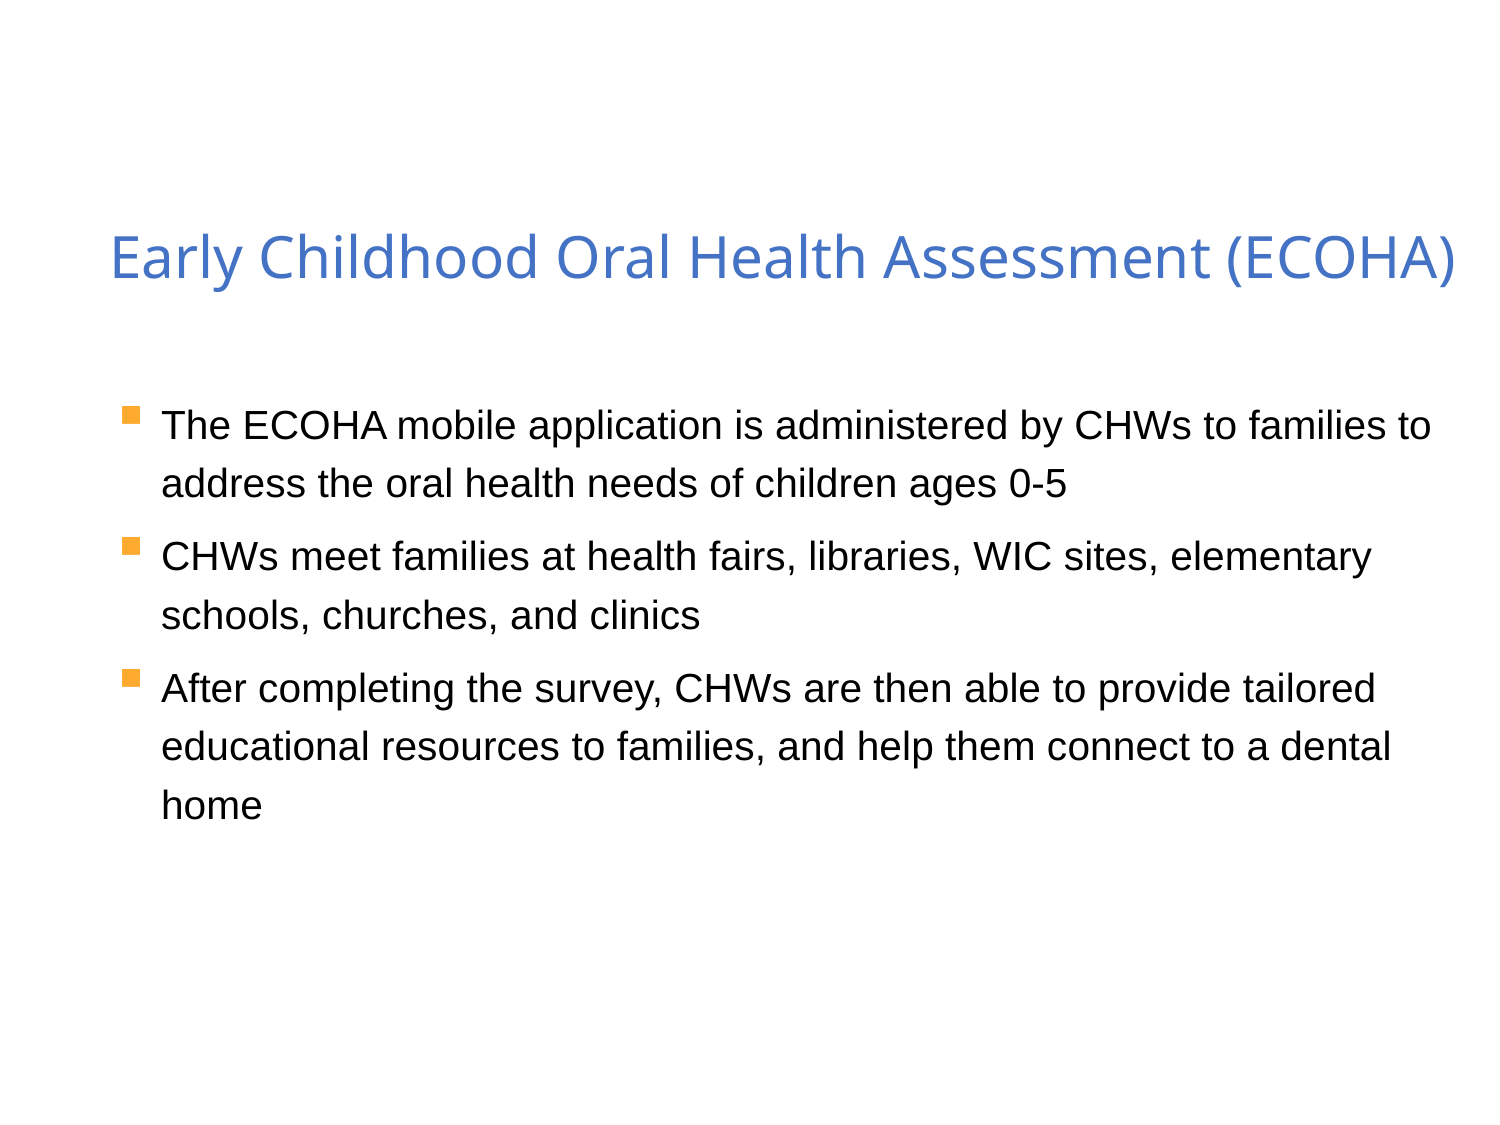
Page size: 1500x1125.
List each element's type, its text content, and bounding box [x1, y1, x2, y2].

text_box The ECOHA mobile application is administered by CHWs to families to address the oral health needs of children ages 0-5 CHWs meet families at health fairs, libraries, WIC sites, elementary schools, churches, and clinics After completing the survey, CHWs are then able to provide tailored educational resources to families, and help them connect to a dental home [51, 381, 1458, 835]
title Early Childhood Oral Health Assessment (ECOHA) [51, 213, 1500, 308]
